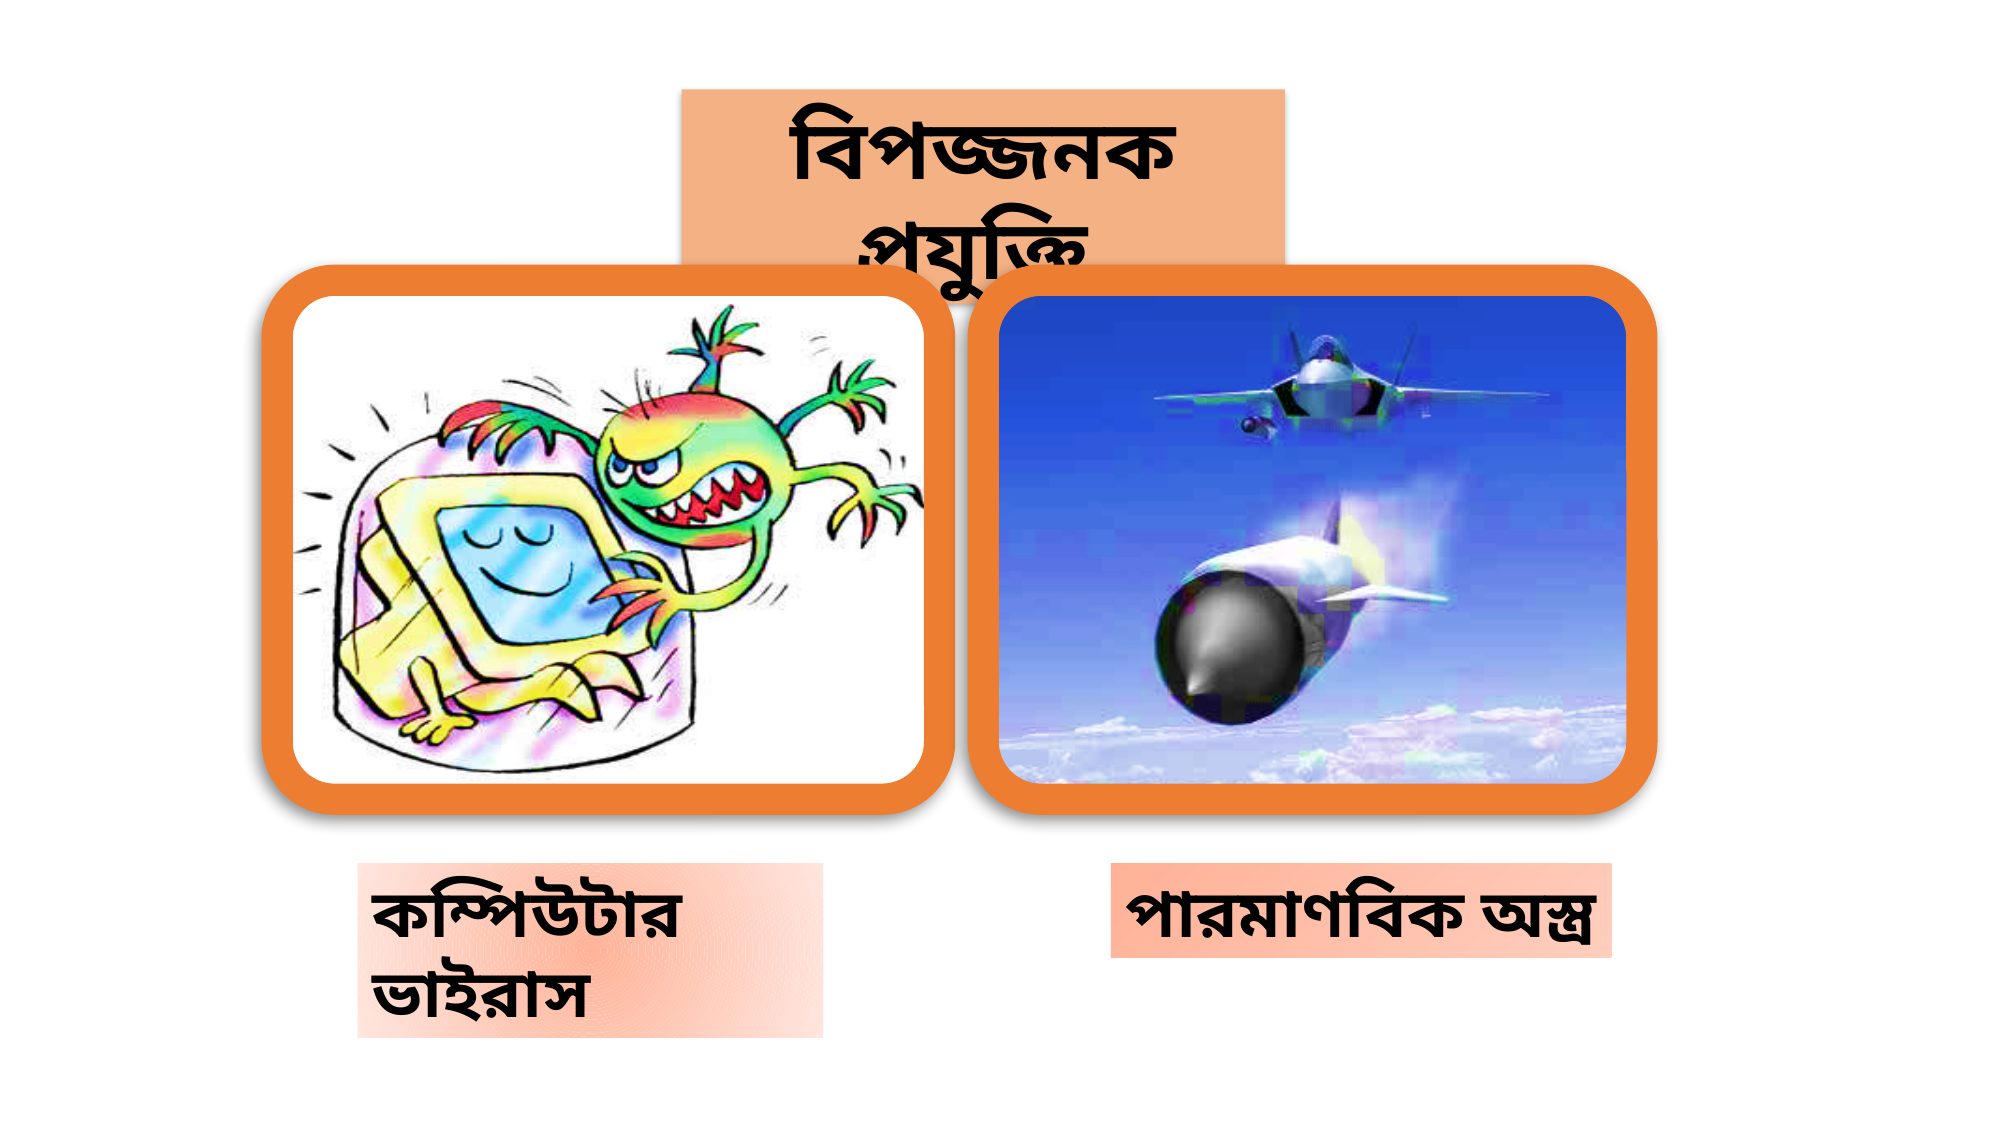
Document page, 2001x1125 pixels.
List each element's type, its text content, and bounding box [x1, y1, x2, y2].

text_box কম্পিউটার ভাইরাস [357, 863, 824, 1038]
picture [277, 280, 940, 800]
text_box বিপজ্জনক প্রযুক্তি [681, 89, 1285, 305]
picture [983, 280, 1642, 800]
text_box পারমাণবিক অস্ত্র [1110, 863, 1612, 958]
